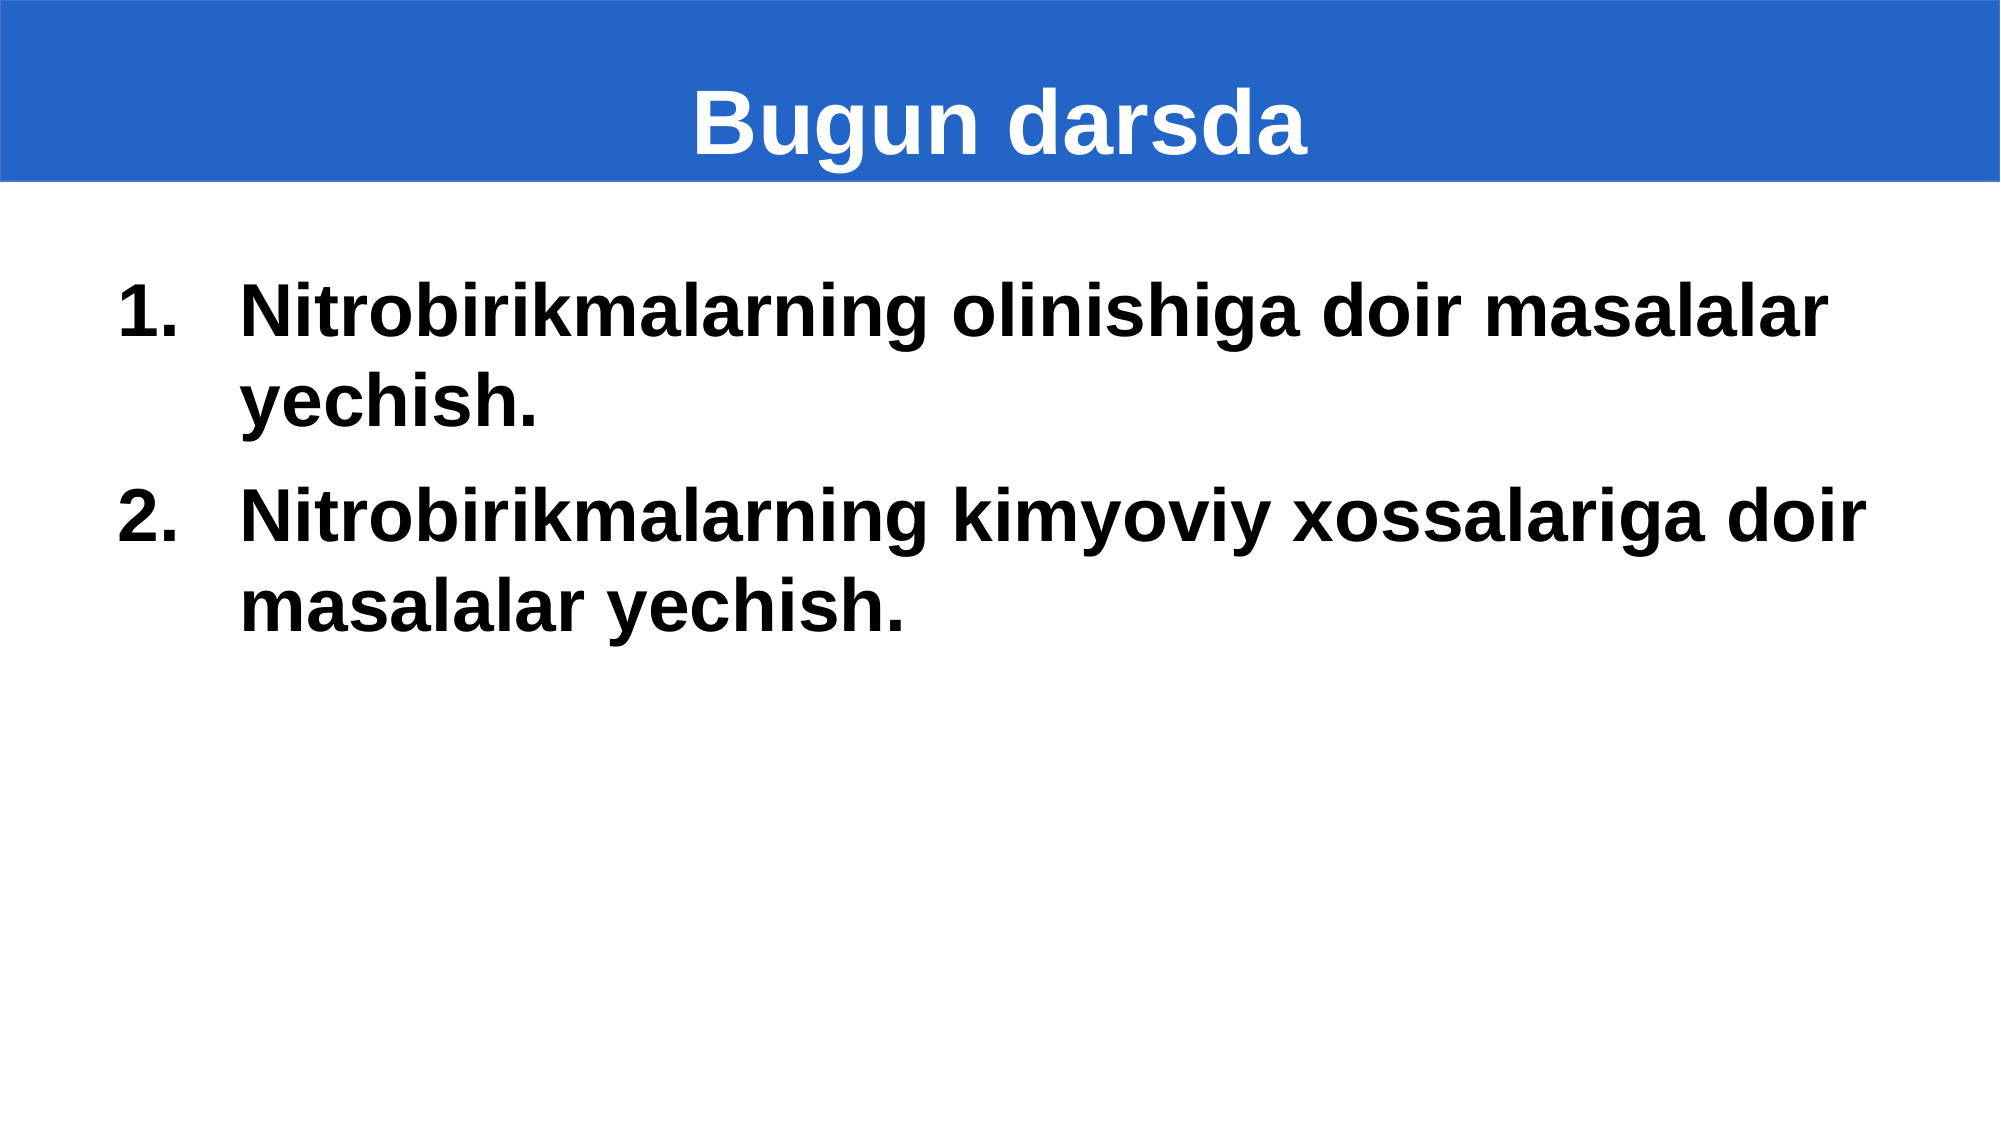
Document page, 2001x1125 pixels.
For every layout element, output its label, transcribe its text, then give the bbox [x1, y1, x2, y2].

title Bugun darsda [0, 0, 2000, 181]
text_box Nitrobirikmalarning olinishiga doir masalalar yechish. Nitrobirikmalarning kimyoviy xossalariga doir masalalar yechish. [103, 254, 1897, 655]
